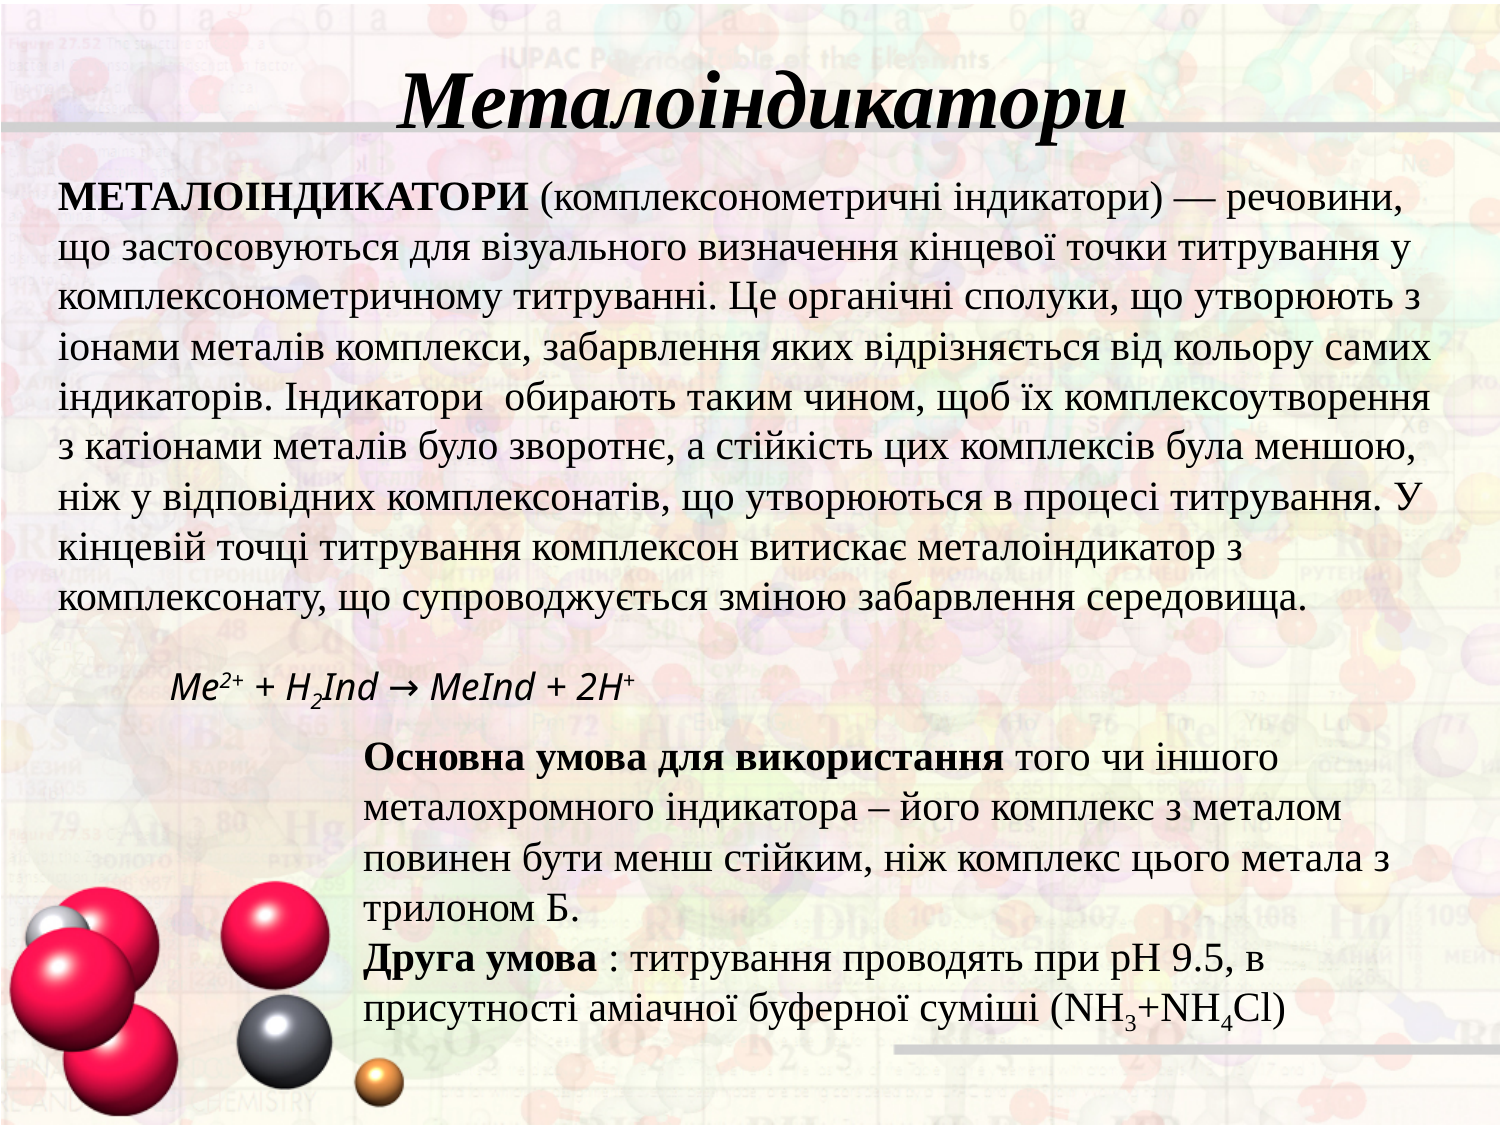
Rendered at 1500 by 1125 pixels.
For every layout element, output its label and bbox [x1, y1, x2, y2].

list [0, 4, 1500, 1125]
